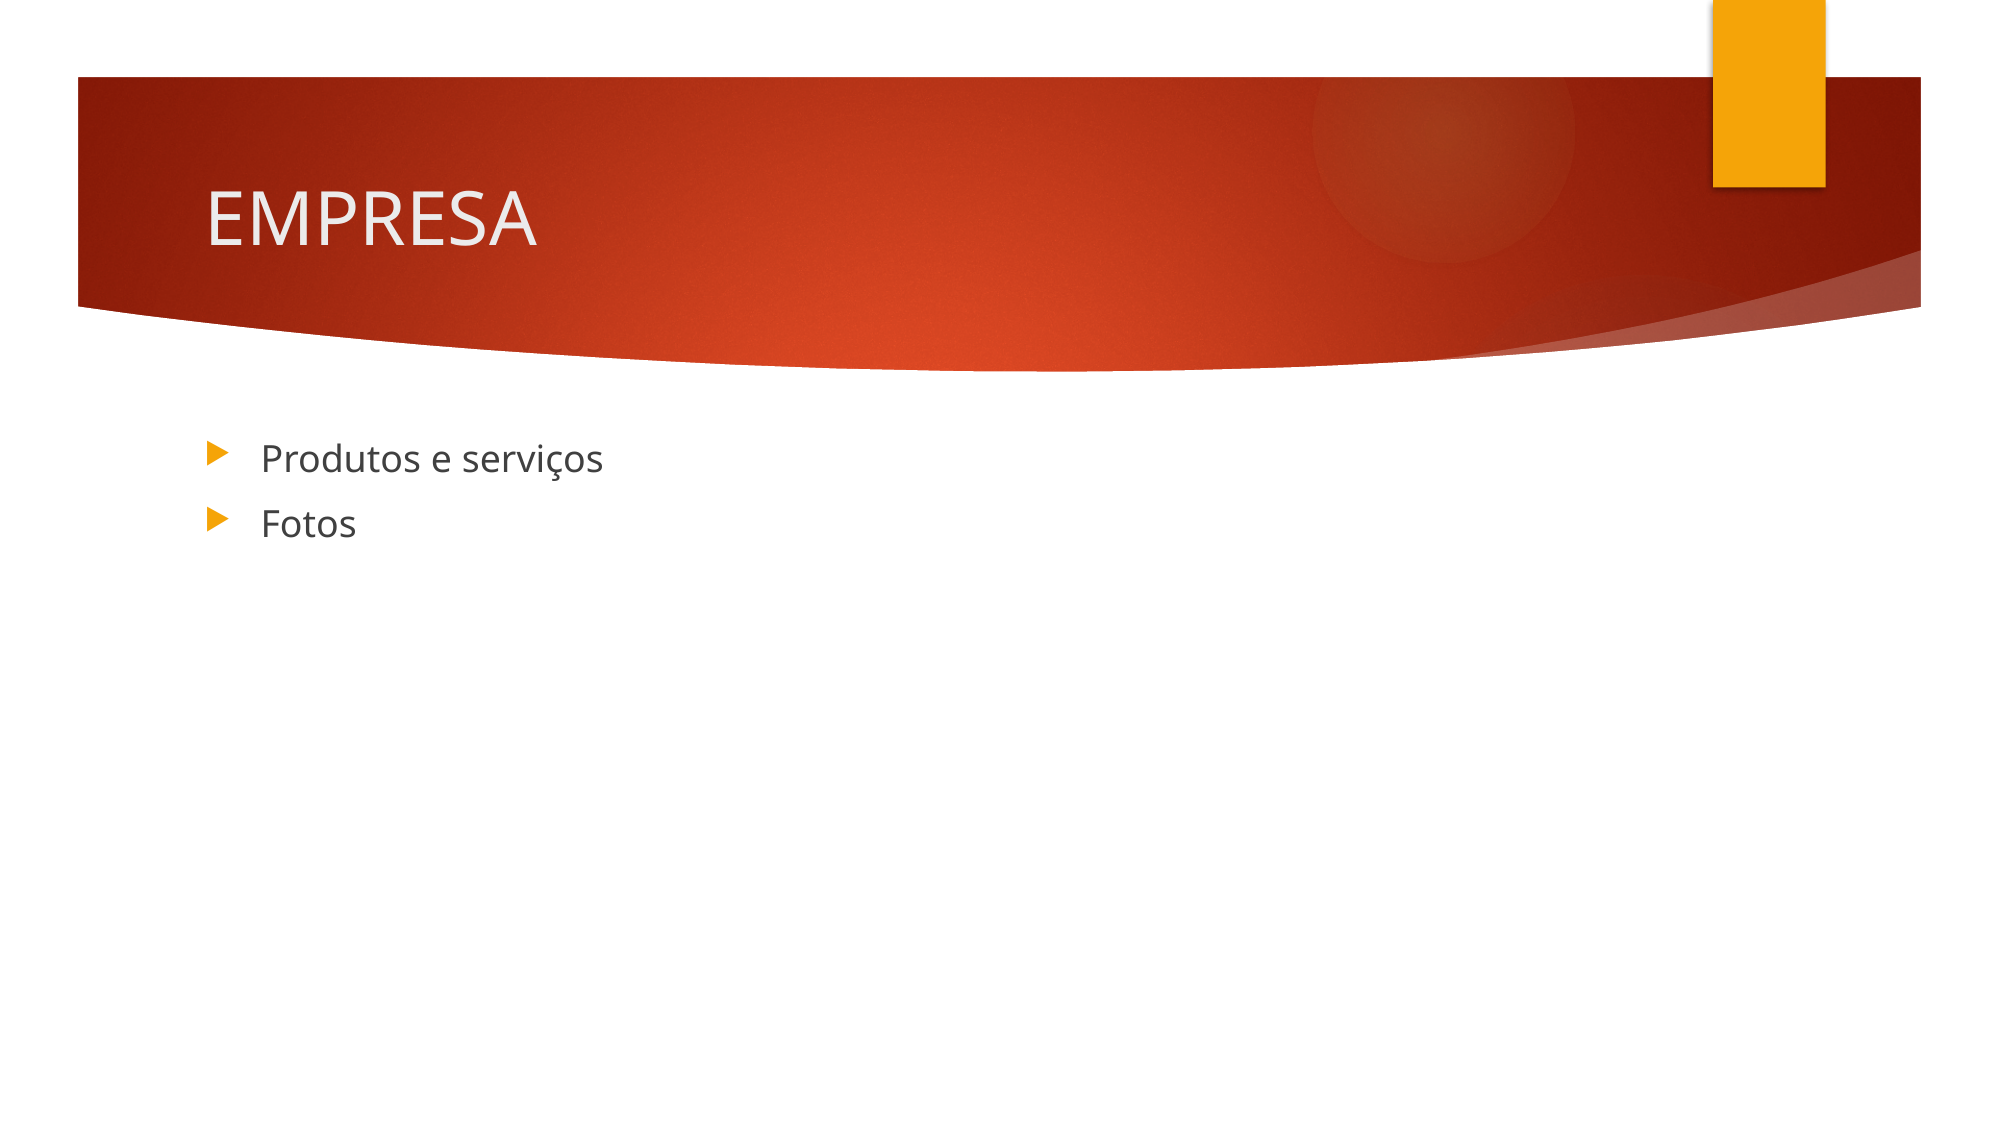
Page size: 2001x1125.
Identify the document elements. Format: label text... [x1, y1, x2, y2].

list Produtos e serviços Fotos [189, 427, 1627, 988]
title EMPRESA [189, 155, 1627, 275]
